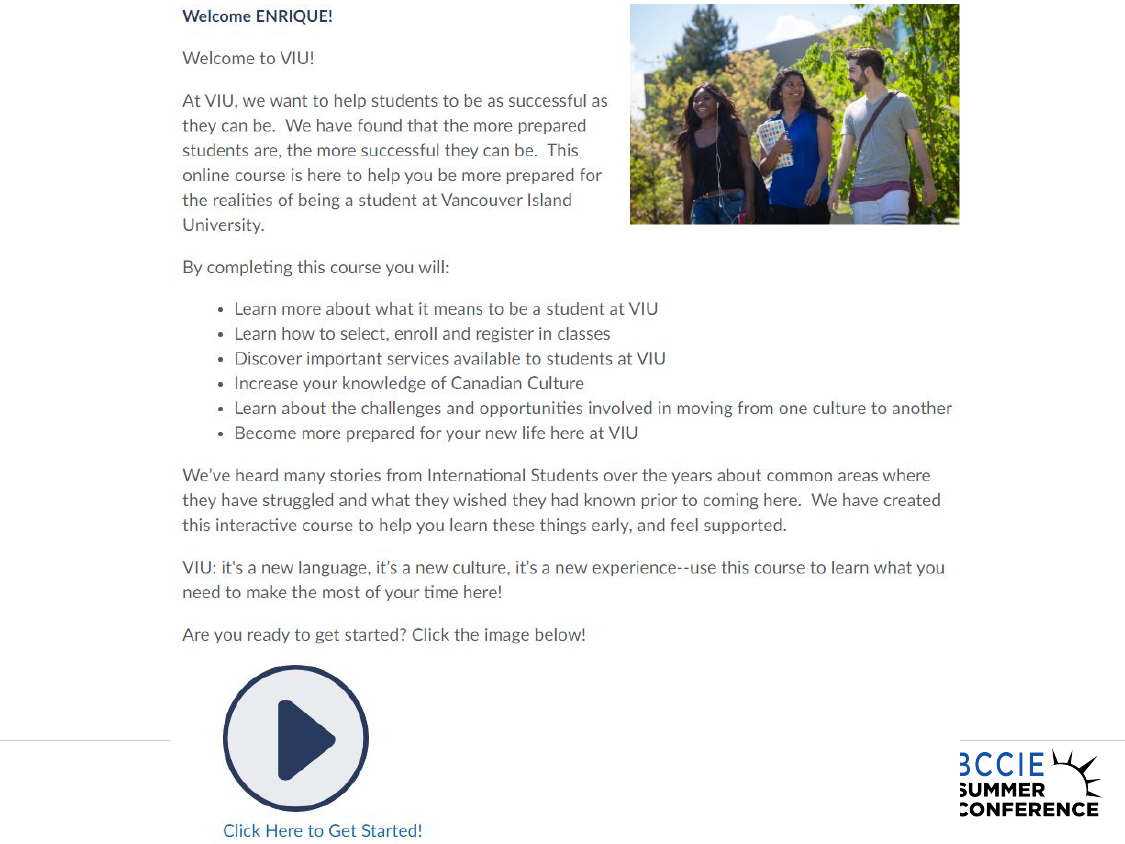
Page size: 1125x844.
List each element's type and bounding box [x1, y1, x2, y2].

picture [169, 4, 1108, 844]
